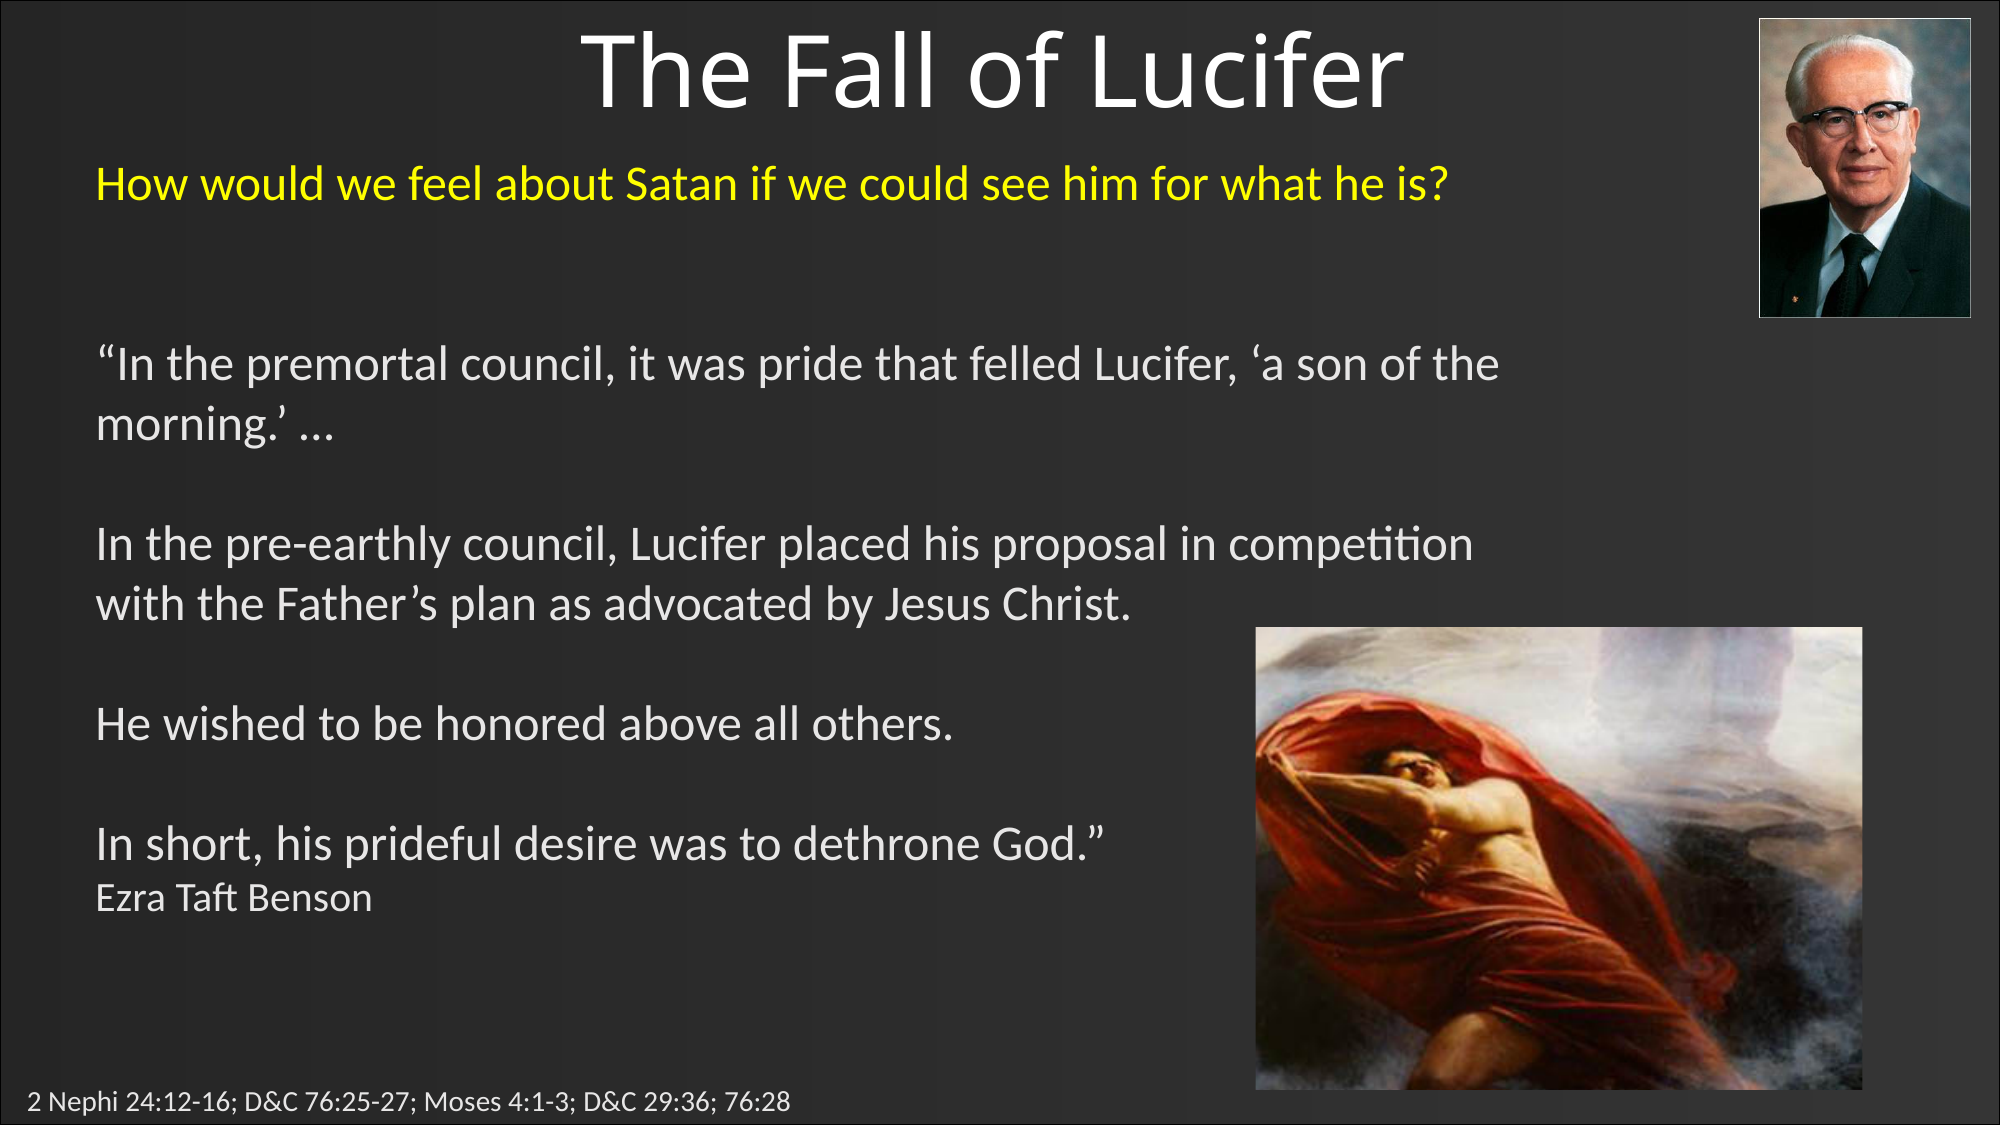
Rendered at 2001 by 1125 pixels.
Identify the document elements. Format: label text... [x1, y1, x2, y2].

text_box 2 Nephi 24:12-16; D&C 76:25-27; Moses 4:1-3; D&C 29:36; 76:28 [12, 1074, 1009, 1125]
text_box How would we feel about Satan if we could see him for what he is? “In the premortal council, it was pride that felled Lucifer, ‘a son of the morning.’ … In the pre-earthly council, Lucifer placed his proposal in competition with the Father’s plan as advocated by Jesus Christ. He wished to be honored above all others. In short, his prideful desire was to dethrone God.” Ezra Taft Benson [80, 142, 1544, 928]
picture [1759, 18, 1971, 318]
picture [1255, 627, 1863, 1090]
text_box [0, 0, 2000, 1125]
text_box The Fall of Lucifer [324, 0, 1663, 135]
